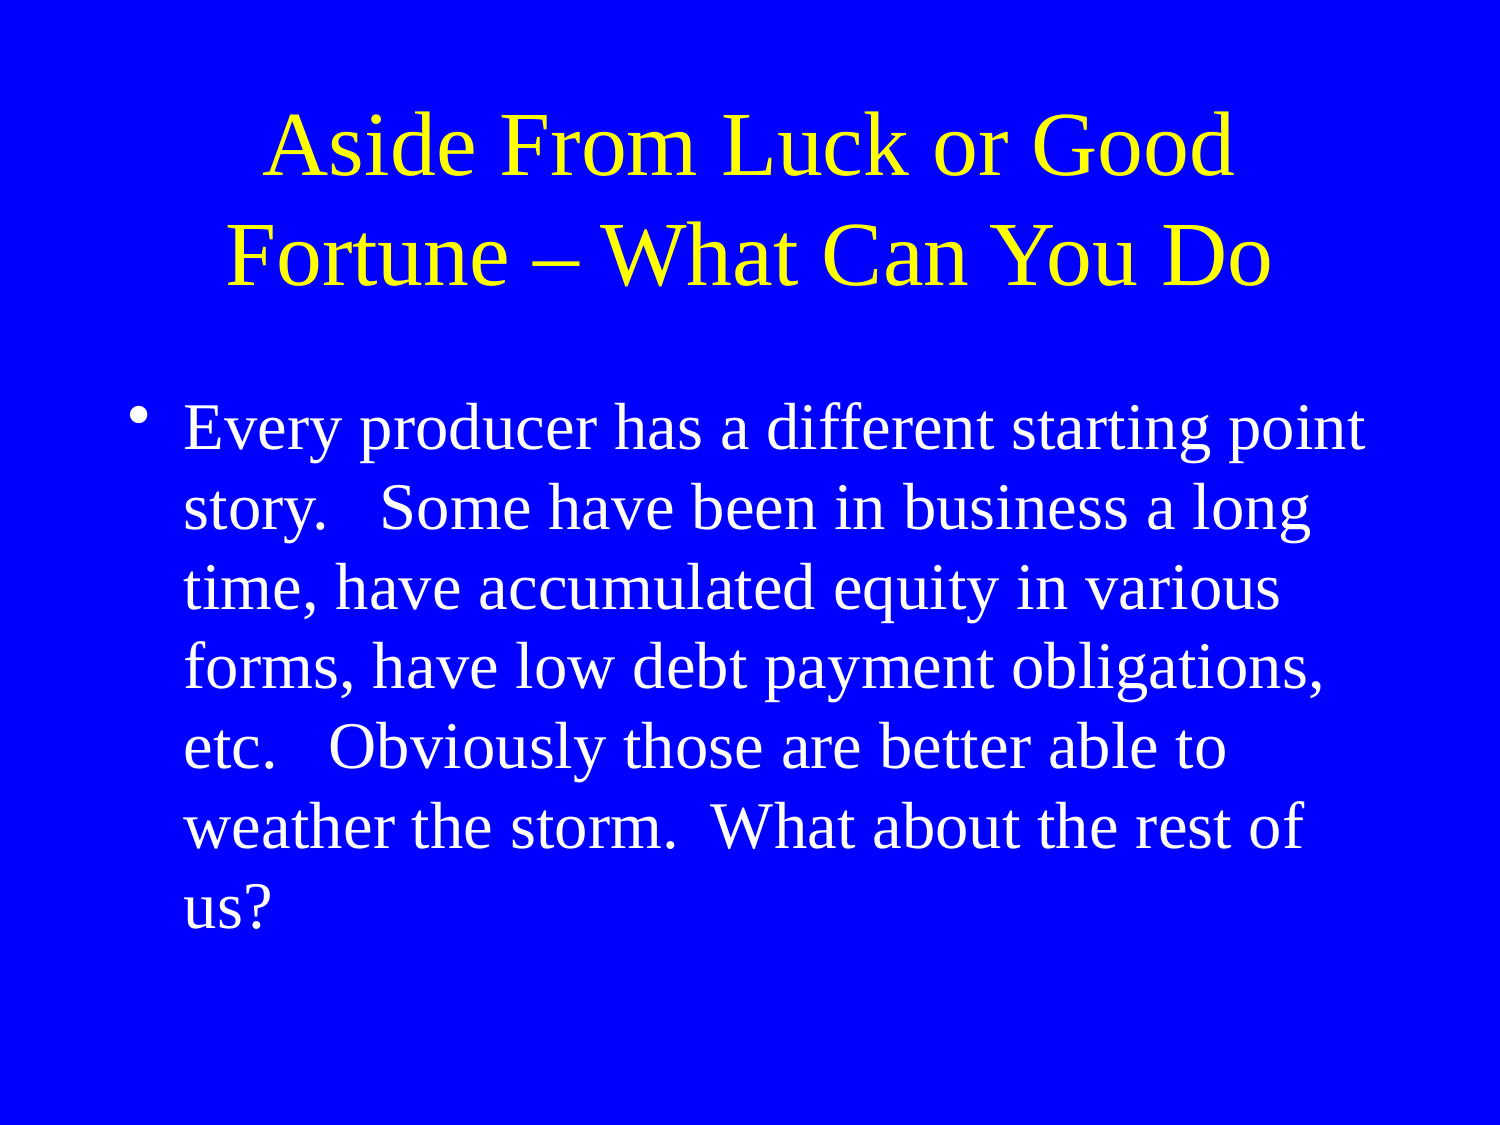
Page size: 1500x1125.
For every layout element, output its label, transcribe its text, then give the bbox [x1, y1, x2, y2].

title Aside From Luck or Good Fortune – What Can You Do [112, 99, 1388, 288]
list Every producer has a different starting point story. Some have been in business a long time, have accumulated equity in various forms, have low debt payment obligations, etc. Obviously those are better able to weather the storm. What about the rest of us? [112, 375, 1388, 1000]
